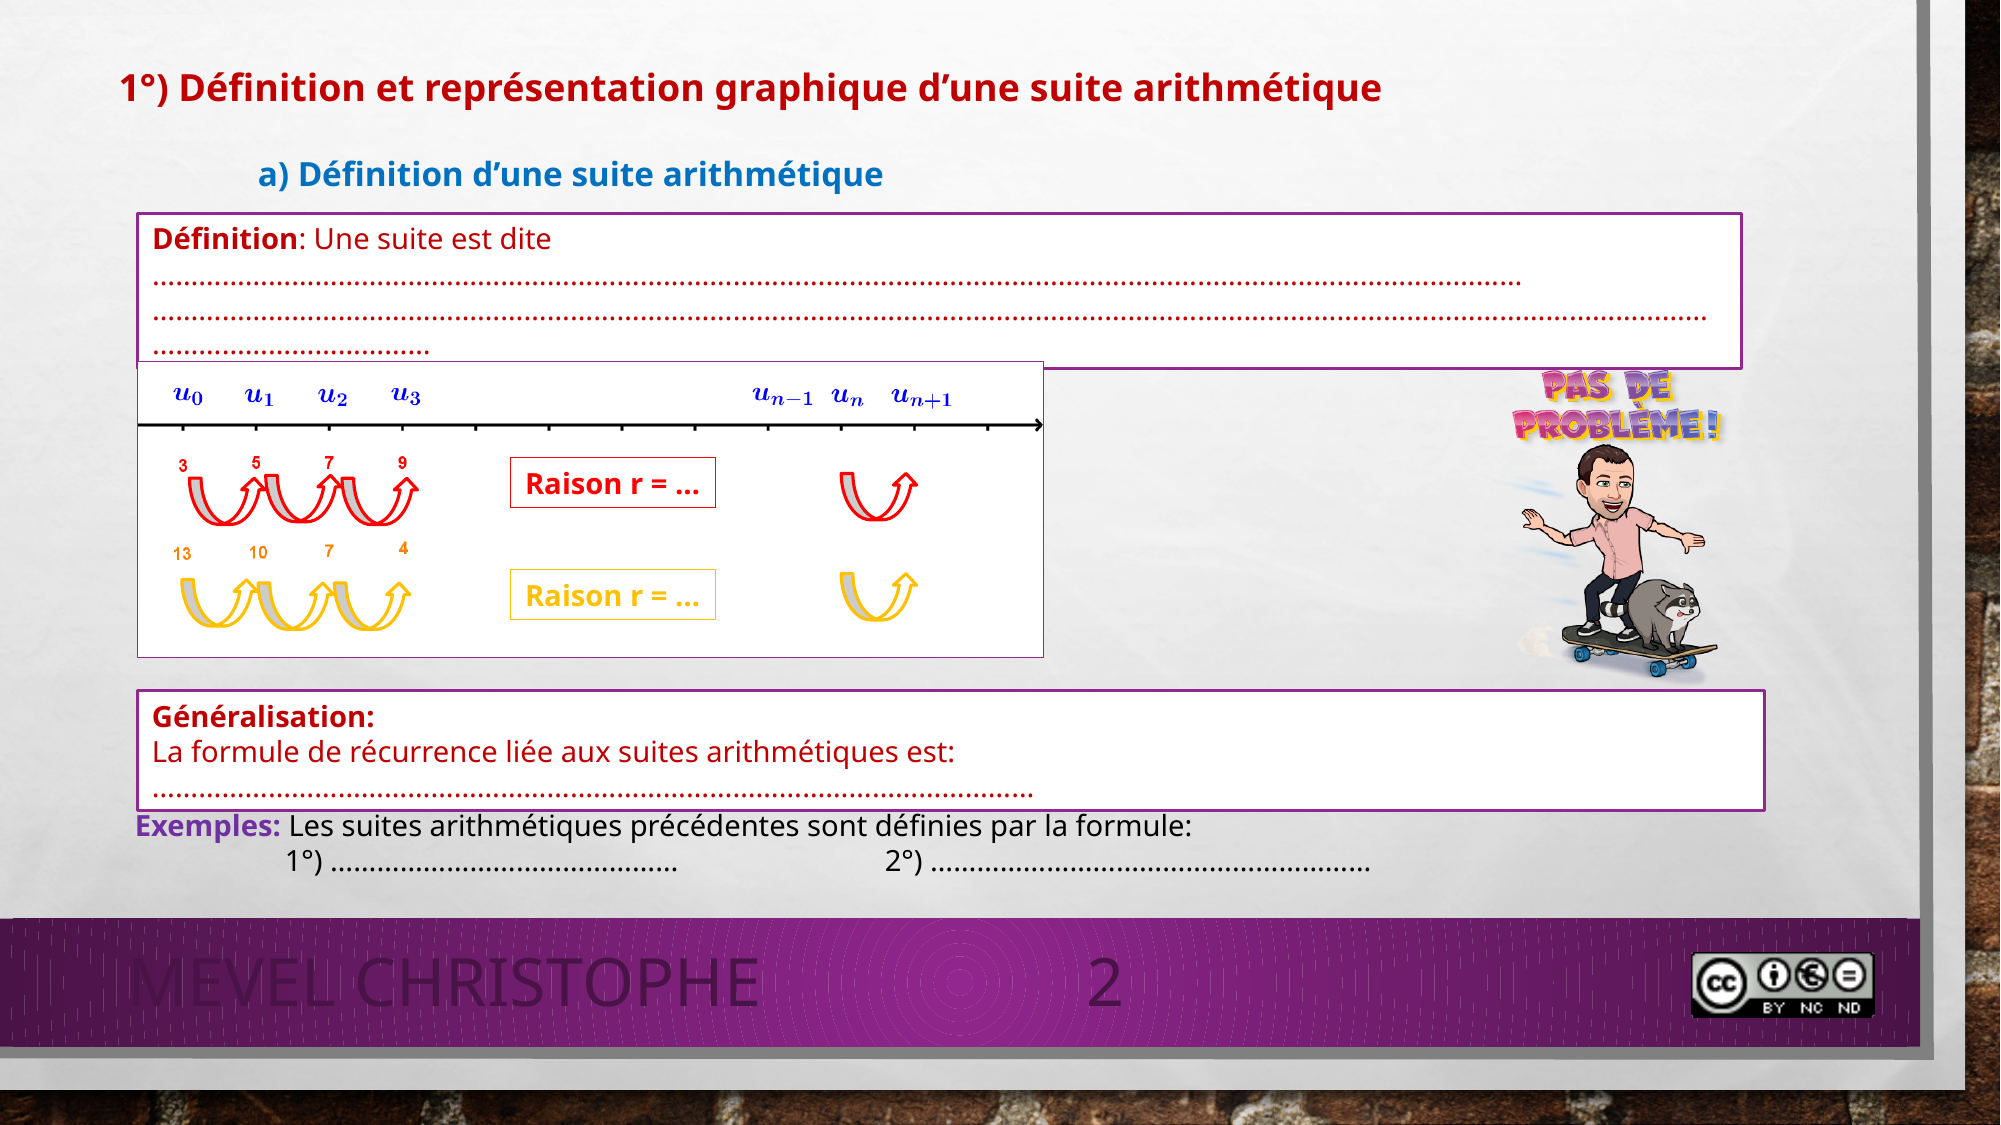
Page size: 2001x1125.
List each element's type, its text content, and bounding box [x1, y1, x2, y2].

picture [1691, 952, 1876, 1018]
text_box Définition: Une suite est dite …………………………………………………………………………………………………………………………………………………………… ………………………………………………………………………………………………………………………………………………………………………………………………………………… [136, 212, 1743, 370]
footer mevel christophe [112, 944, 1015, 1027]
slide_number 2 [1031, 944, 1181, 1027]
text_box 1°) Définition et représentation graphique d’une suite arithmétique [103, 56, 1399, 117]
picture [136, 361, 1044, 658]
picture [1455, 359, 1783, 687]
picture [0, 0, 2000, 1125]
text_box Exemples: Les suites arithmétiques précédentes sont définies par la formule: 1°) ……………………………………… 2°) ………………………………………………… [120, 799, 1664, 885]
text_box a) Définition d’une suite arithmétique [243, 145, 900, 201]
